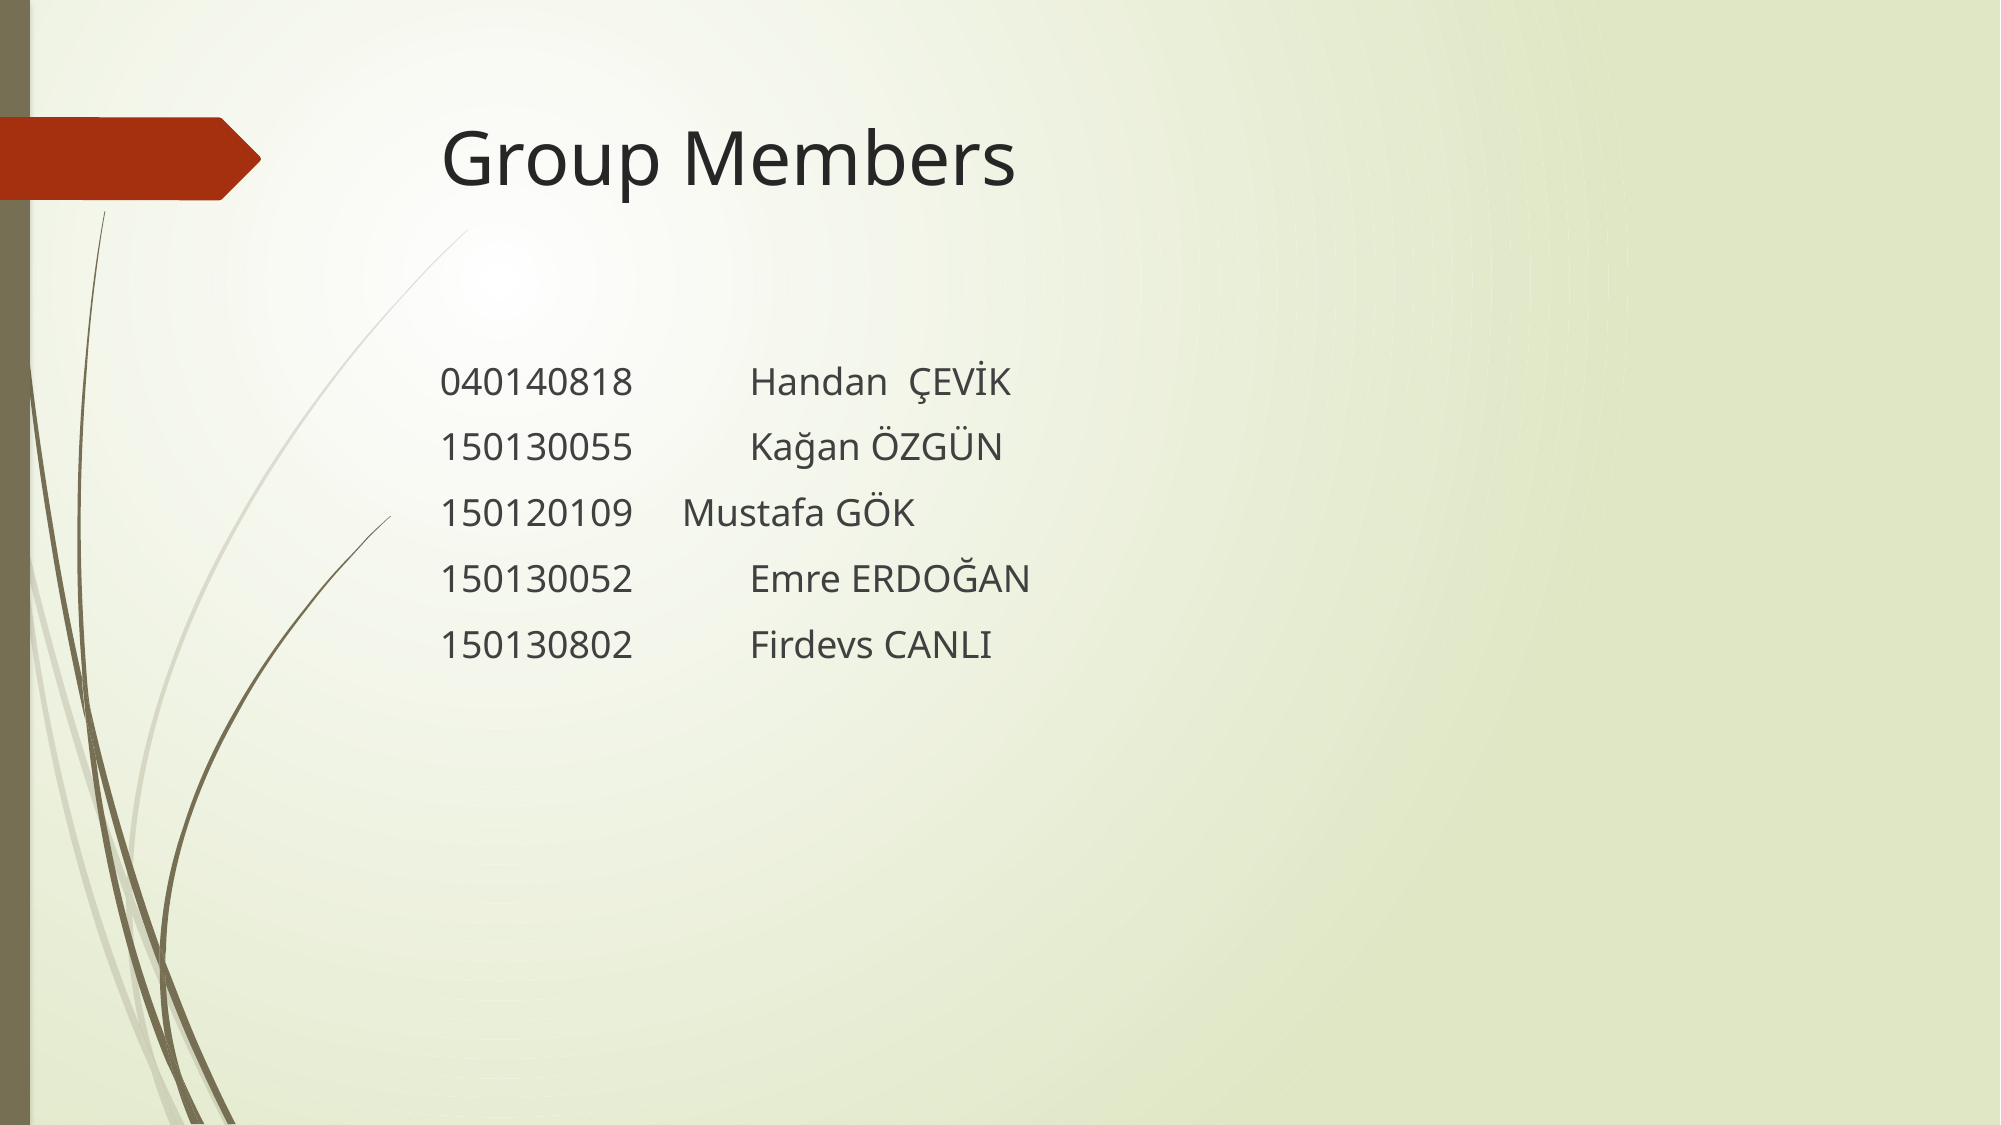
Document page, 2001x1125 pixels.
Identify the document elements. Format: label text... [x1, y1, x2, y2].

title Group Members [425, 102, 1888, 313]
list 040140818 Handan ÇEVİK 150130055 Kağan ÖZGÜN 150120109 Mustafa GÖK 150130052 Emre ERDOĞAN 150130802 Firdevs CANLI [424, 350, 1888, 970]
